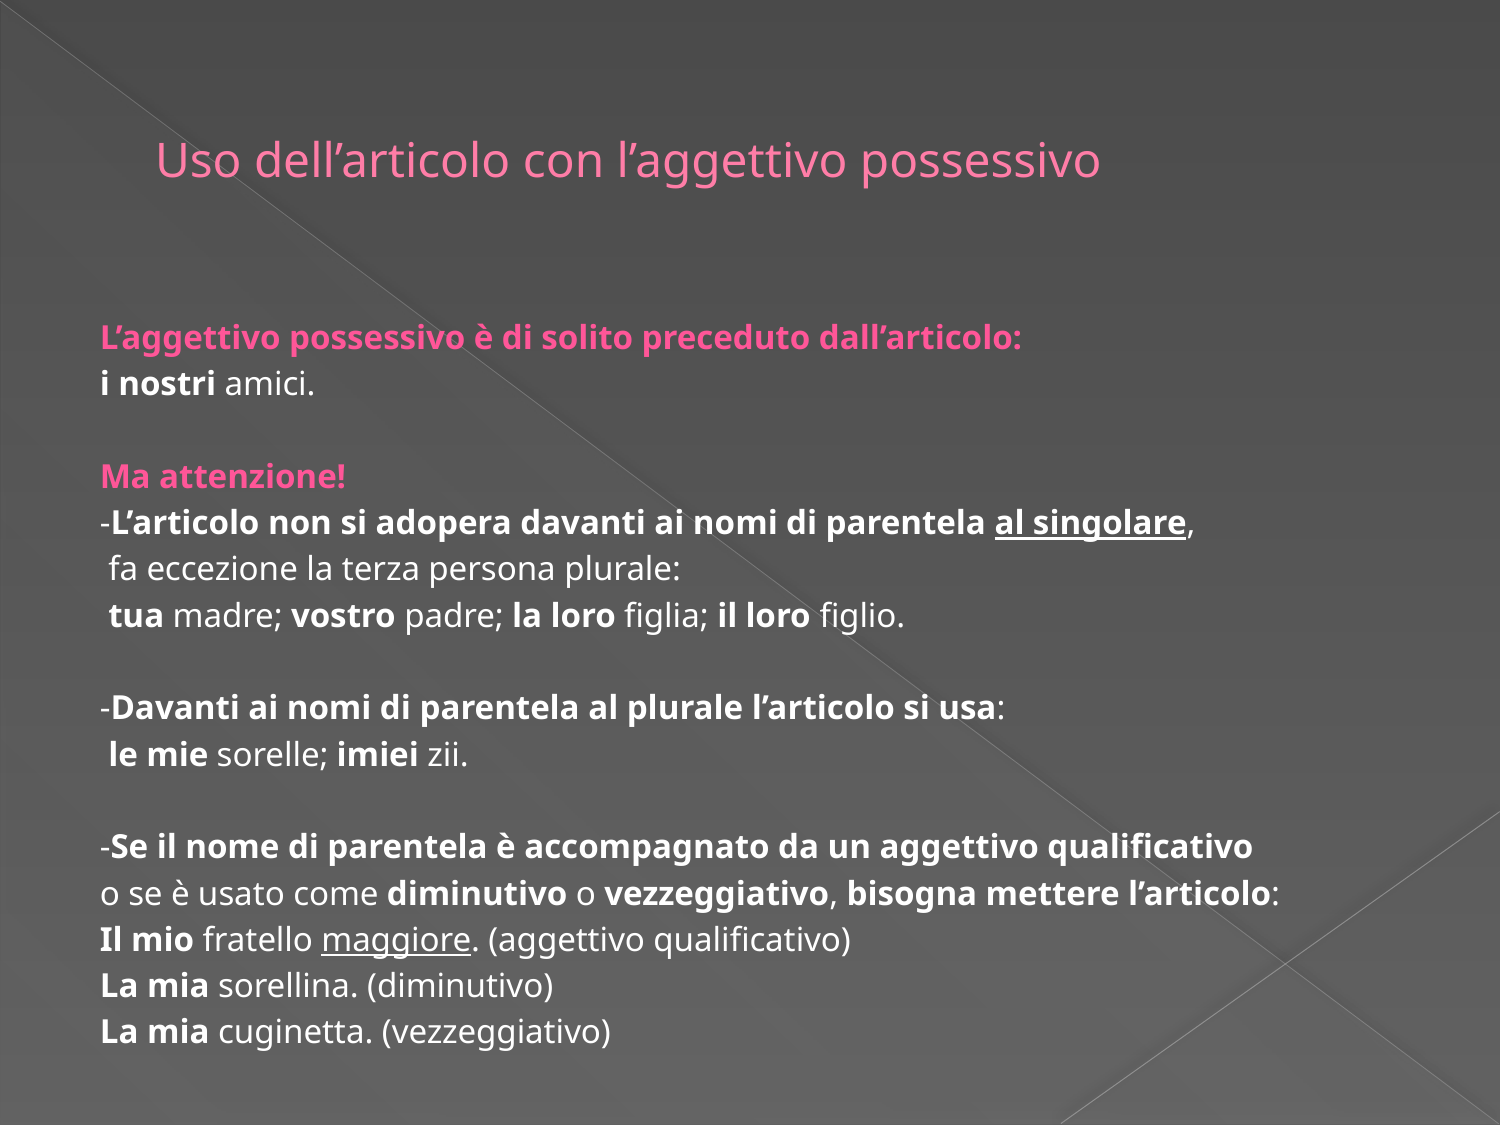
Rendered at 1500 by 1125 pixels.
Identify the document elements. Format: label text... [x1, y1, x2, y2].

title Uso dell’articolo con l’aggettivo possessivo [75, 43, 1425, 274]
list L’aggettivo possessivo è di solito preceduto dall’articolo: i nostri amici. Ma attenzione! -L’articolo non si adopera davanti ai nomi di parentela al singolare, fa eccezione la terza persona plurale: tua madre; vostro padre; la loro figlia; il loro figlio. -Davanti ai nomi di parentela al plurale l’articolo si usa: le mie sorelle; imiei zii. -Se il nome di parentela è accompagnato da un aggettivo qualificativo o se è usato come diminutivo o vezzeggiativo, bisogna mettere l’articolo: Il mio fratello maggiore. (aggettivo qualificativo) La mia sorellina. (diminutivo) La mia cuginetta. (vezzeggiativo) [75, 308, 1425, 1059]
